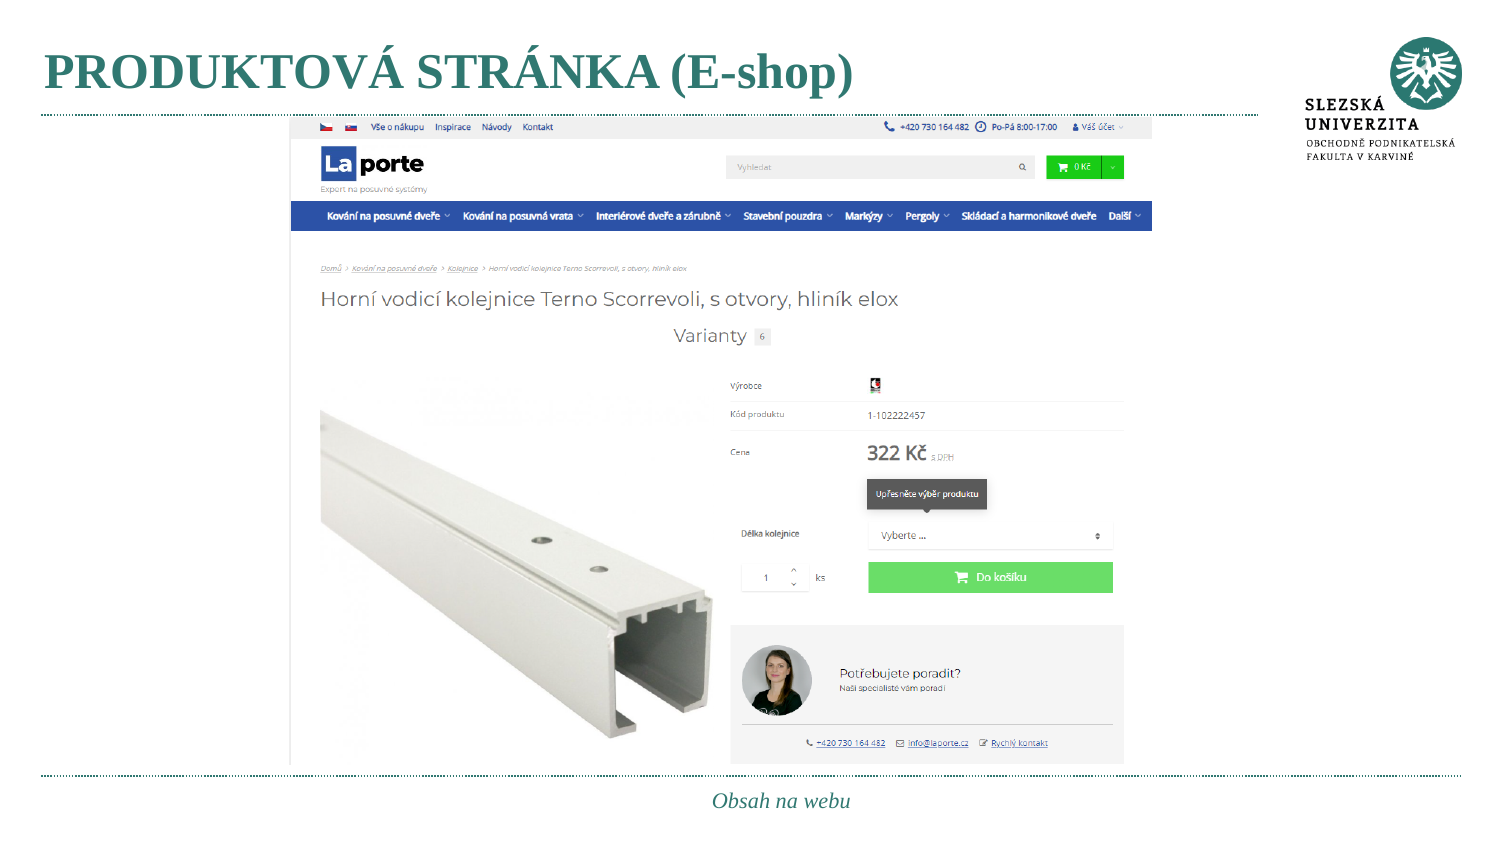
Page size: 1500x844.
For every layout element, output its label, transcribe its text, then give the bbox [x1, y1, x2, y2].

picture [288, 117, 1152, 765]
text_box Obsah na webu [371, 776, 1191, 822]
title PRODUKTOVÁ STRÁNKA (E-shop) [29, 31, 1306, 115]
picture [1305, 37, 1462, 160]
